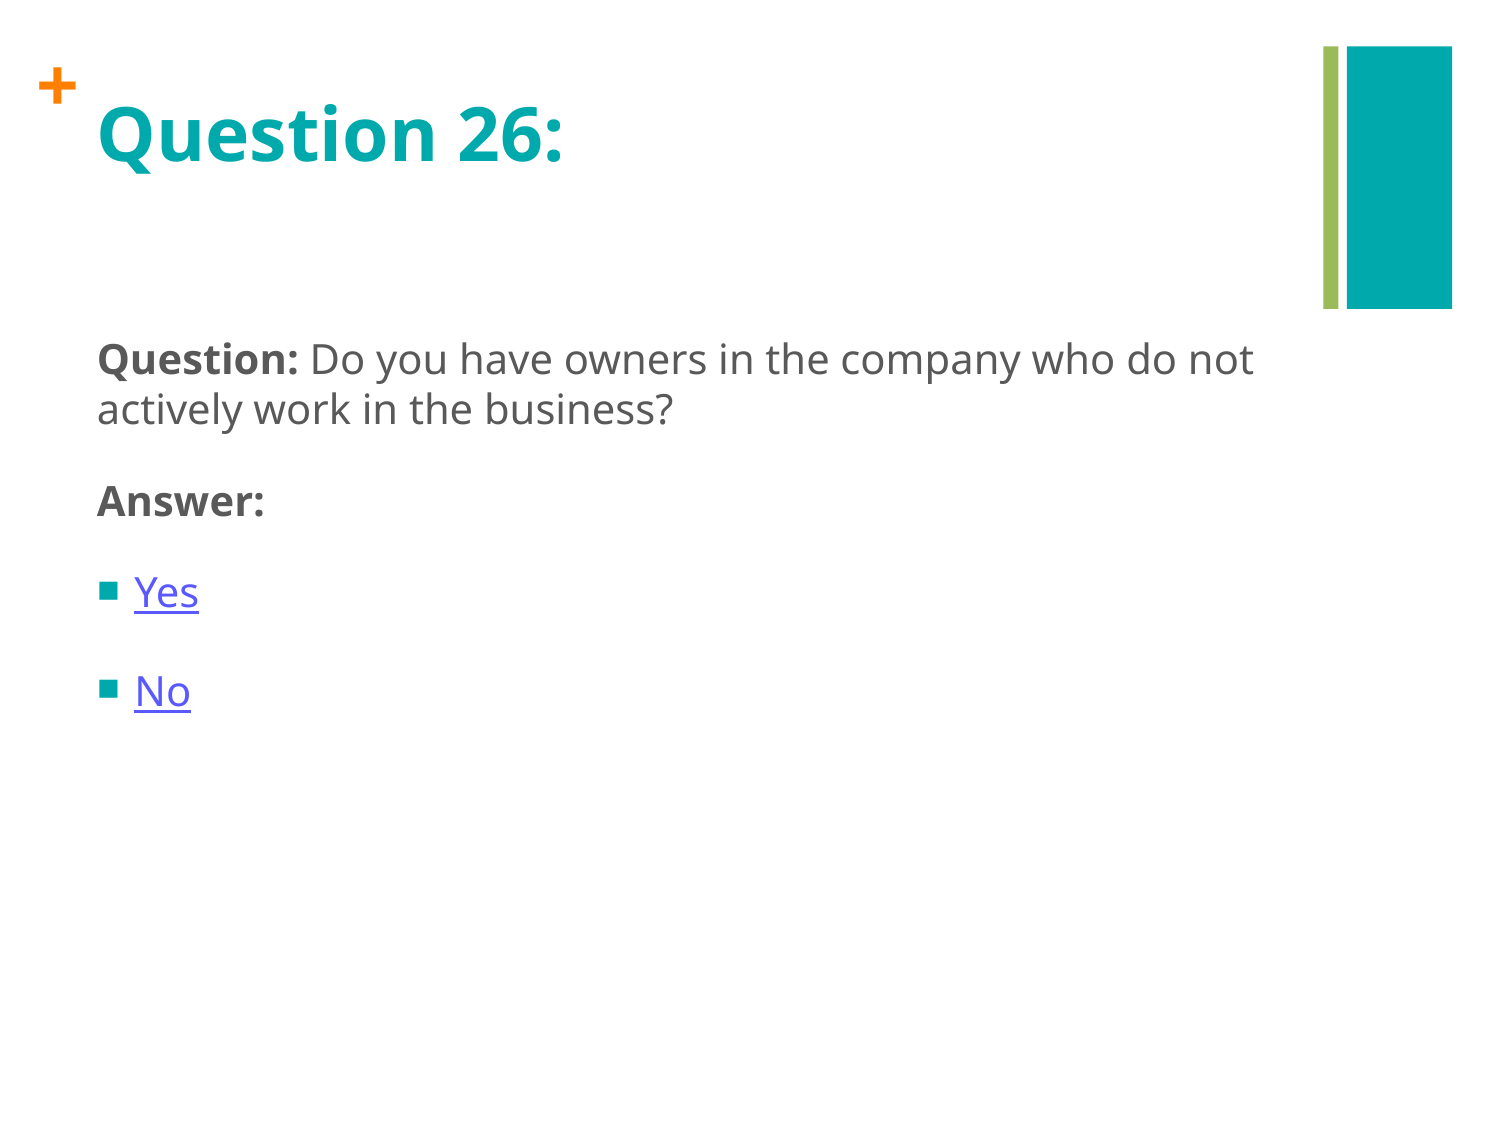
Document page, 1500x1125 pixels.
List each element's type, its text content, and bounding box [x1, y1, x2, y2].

list Question: Do you have owners in the company who do not actively work in the business? Answer: Yes No [81, 324, 1322, 1005]
title Question 26: [81, 79, 1322, 263]
